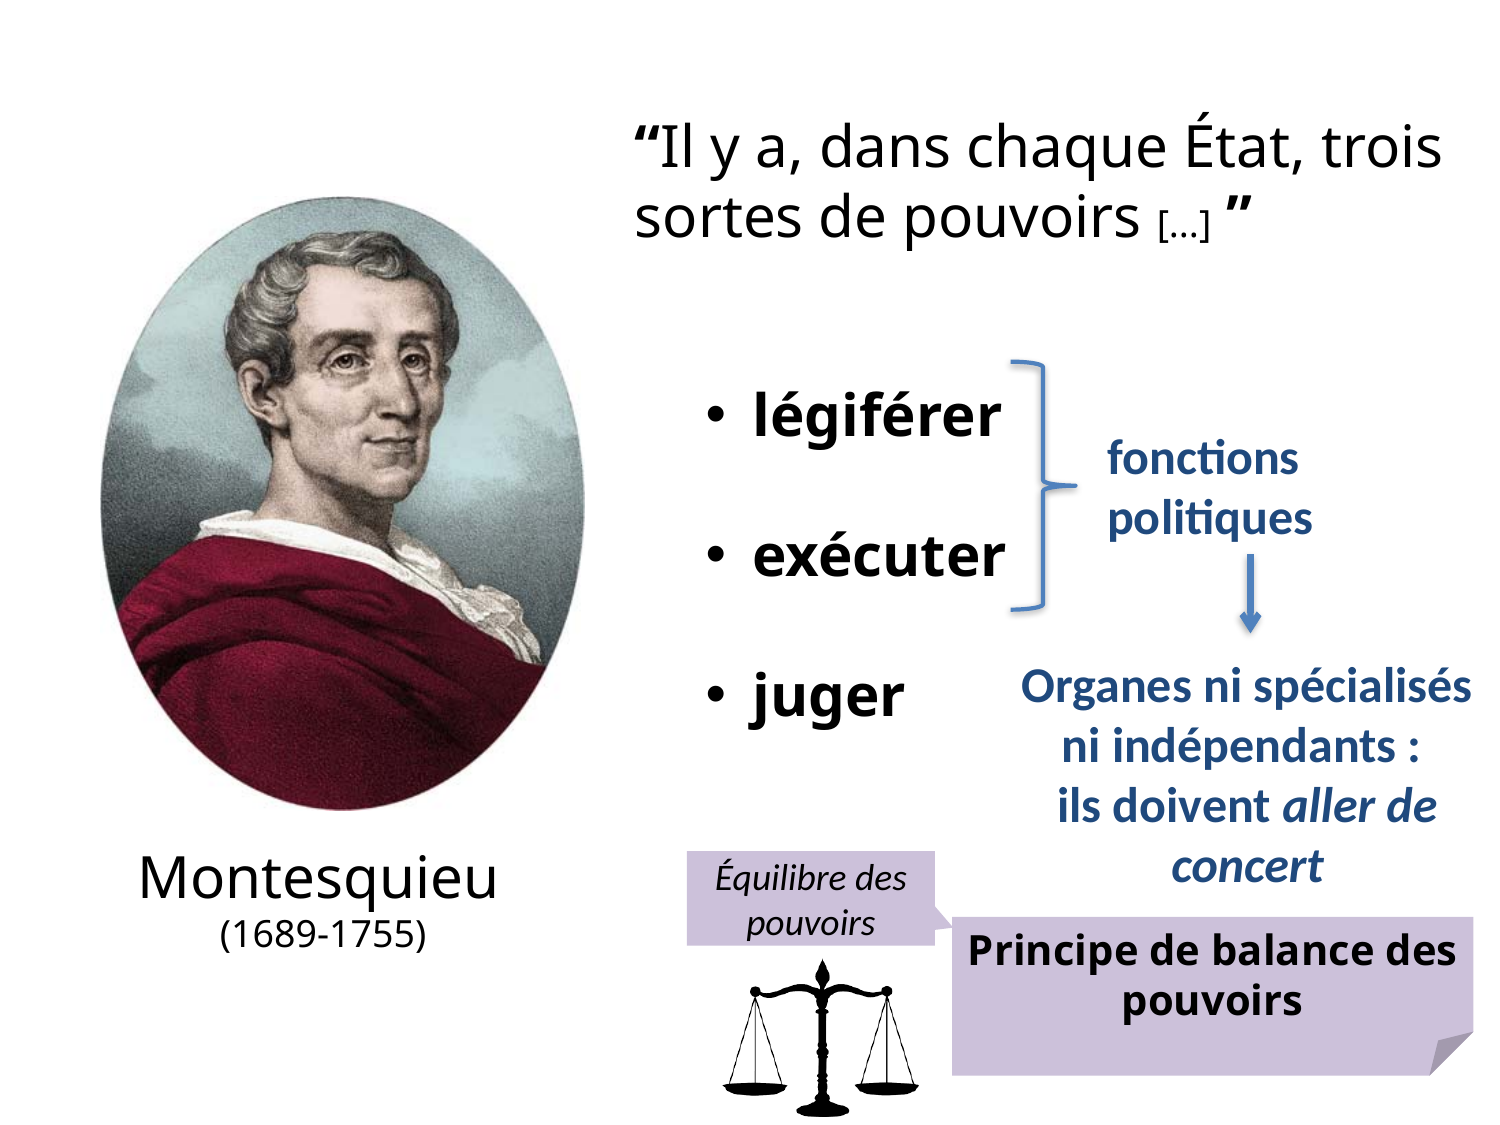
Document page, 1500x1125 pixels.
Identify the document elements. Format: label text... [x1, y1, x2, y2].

text_box “Il y a, dans chaque État, trois sortes de pouvoirs [...] ” [620, 101, 1474, 257]
text_box fonctions politiques [1092, 417, 1436, 553]
text_box Organes ni spécialisés ni indépendants : ils doivent aller de concert [995, 644, 1500, 900]
text_box Équilibre des pouvoirs [684, 849, 956, 948]
text_box [1010, 359, 1078, 612]
text_box Montesquieu (1689-1755) [100, 832, 547, 963]
text_box Principe de balance des pouvoirs [952, 916, 1474, 1076]
picture [100, 195, 585, 811]
text_box légiférer exécuter juger [690, 370, 1081, 736]
picture [722, 958, 919, 1117]
